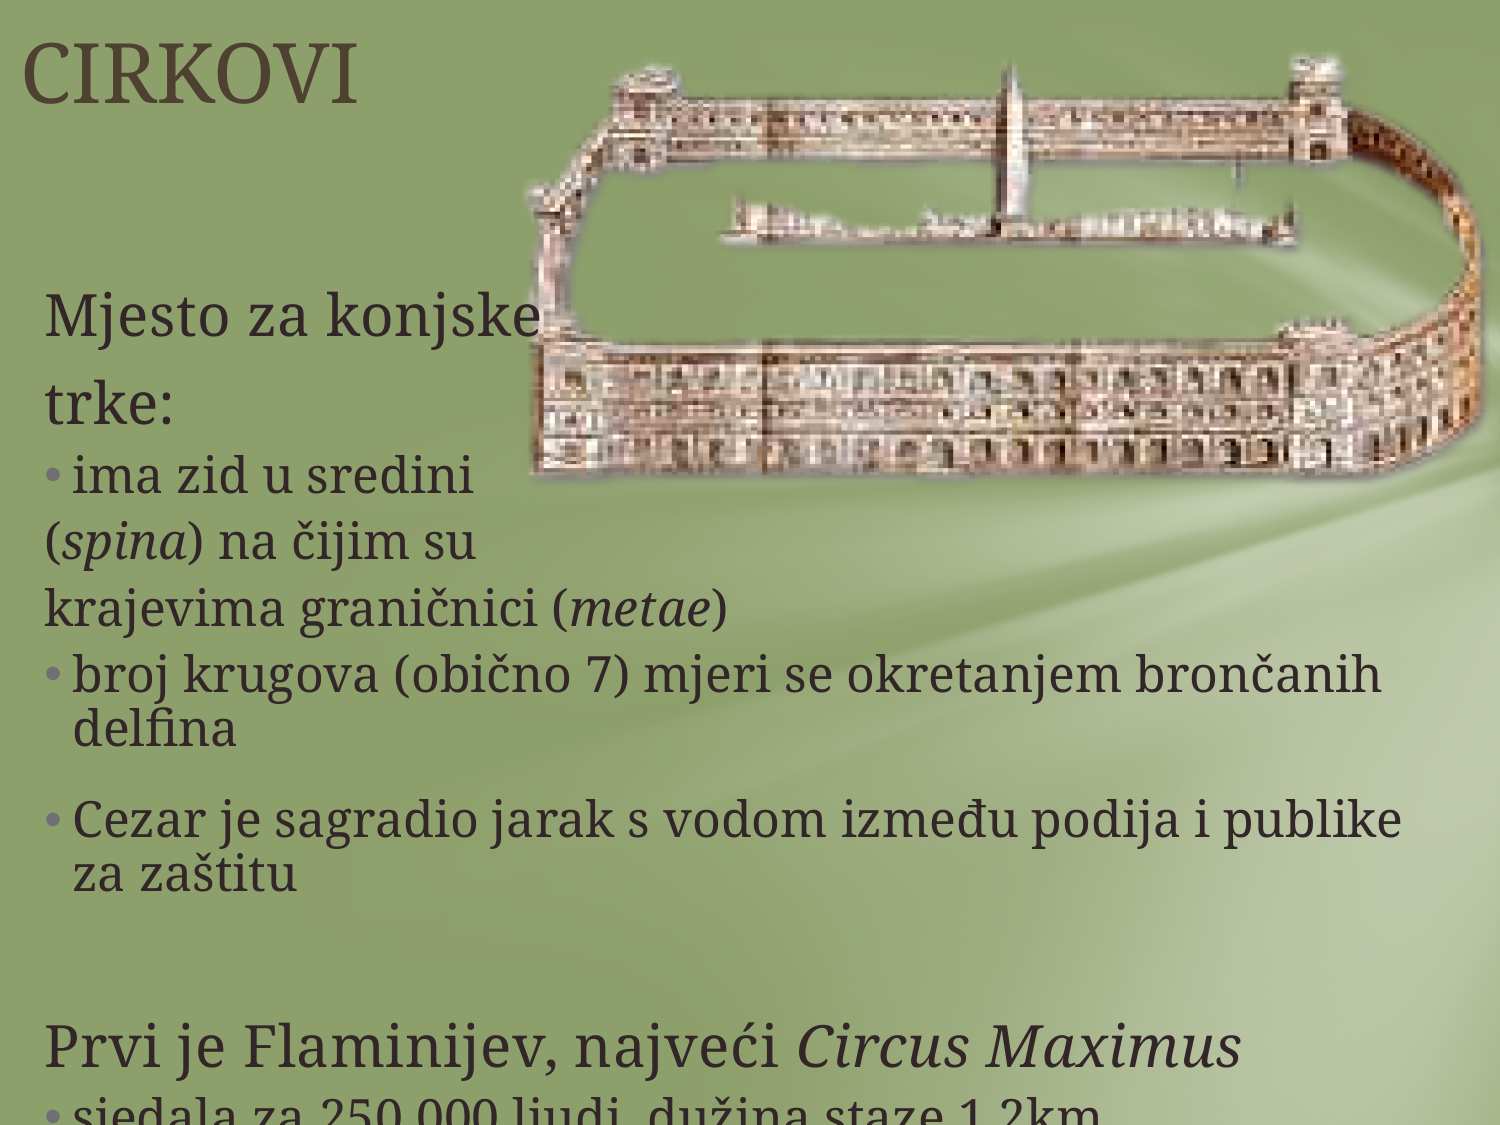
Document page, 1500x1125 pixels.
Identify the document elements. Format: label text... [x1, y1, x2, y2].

list Mjesto za konjske trke: ima zid u sredini (spina) na čijim su krajevima graničnici (metae) broj krugova (obično 7) mjeri se okretanjem brončanih delfina Cezar je sagradio jarak s vodom između podija i publike za zaštitu Prvi je Flaminijev, najveći Circus Maximus sjedala za 250 000 ljudi, dužina staze 1,2km [29, 278, 1483, 1106]
picture [501, 0, 1500, 516]
title CIRKOVI [5, 12, 480, 128]
